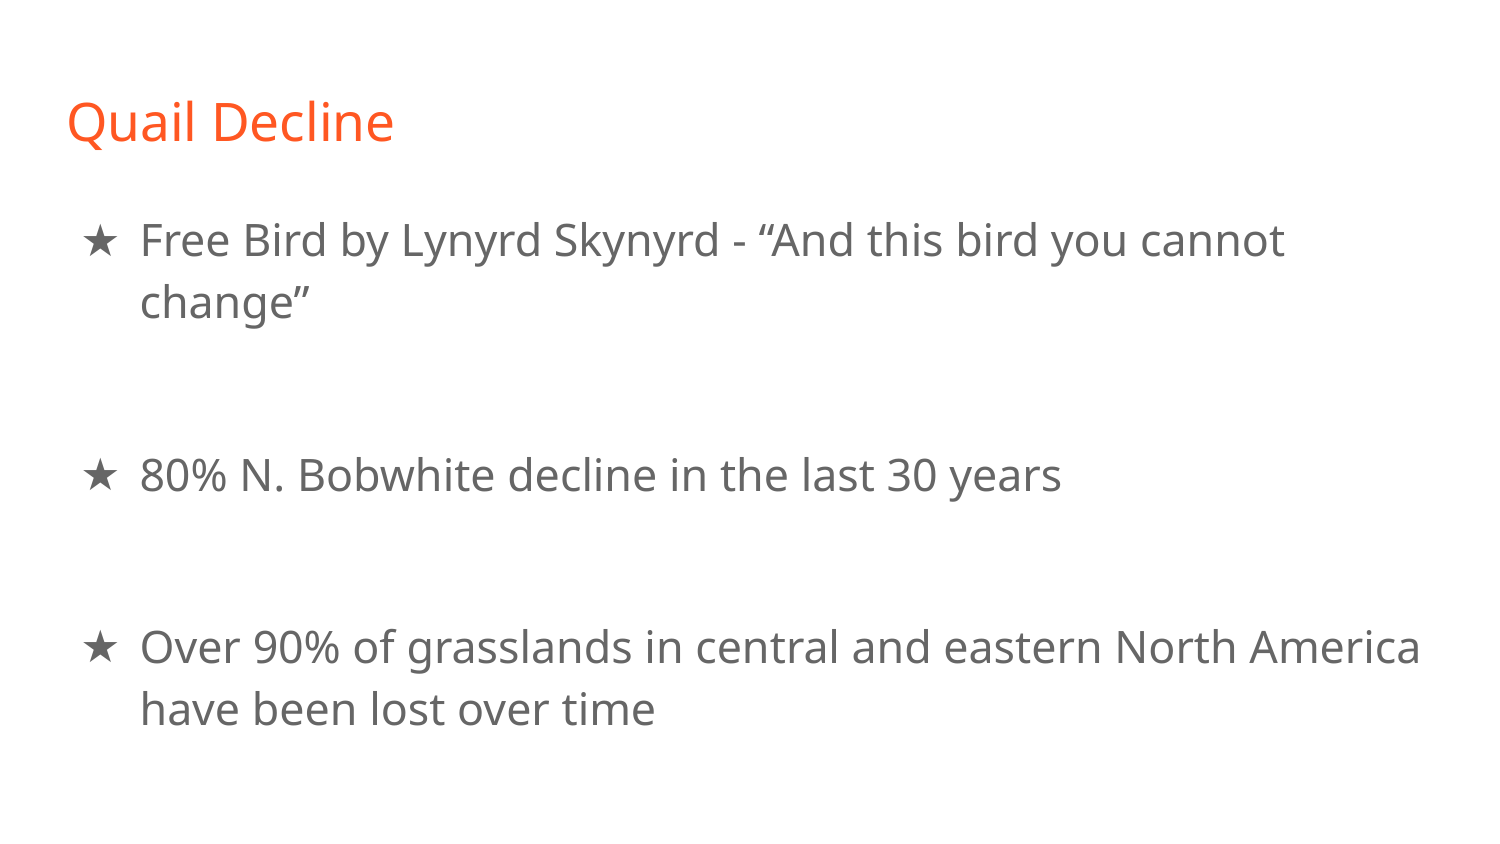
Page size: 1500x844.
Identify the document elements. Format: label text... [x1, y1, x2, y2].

list Free Bird by Lynyrd Skynyrd - “And this bird you cannot change” 80% N. Bobwhite decline in the last 30 years Over 90% of grasslands in central and eastern North America have been lost over time [51, 189, 1449, 750]
title Quail Decline [51, 72, 1449, 167]
